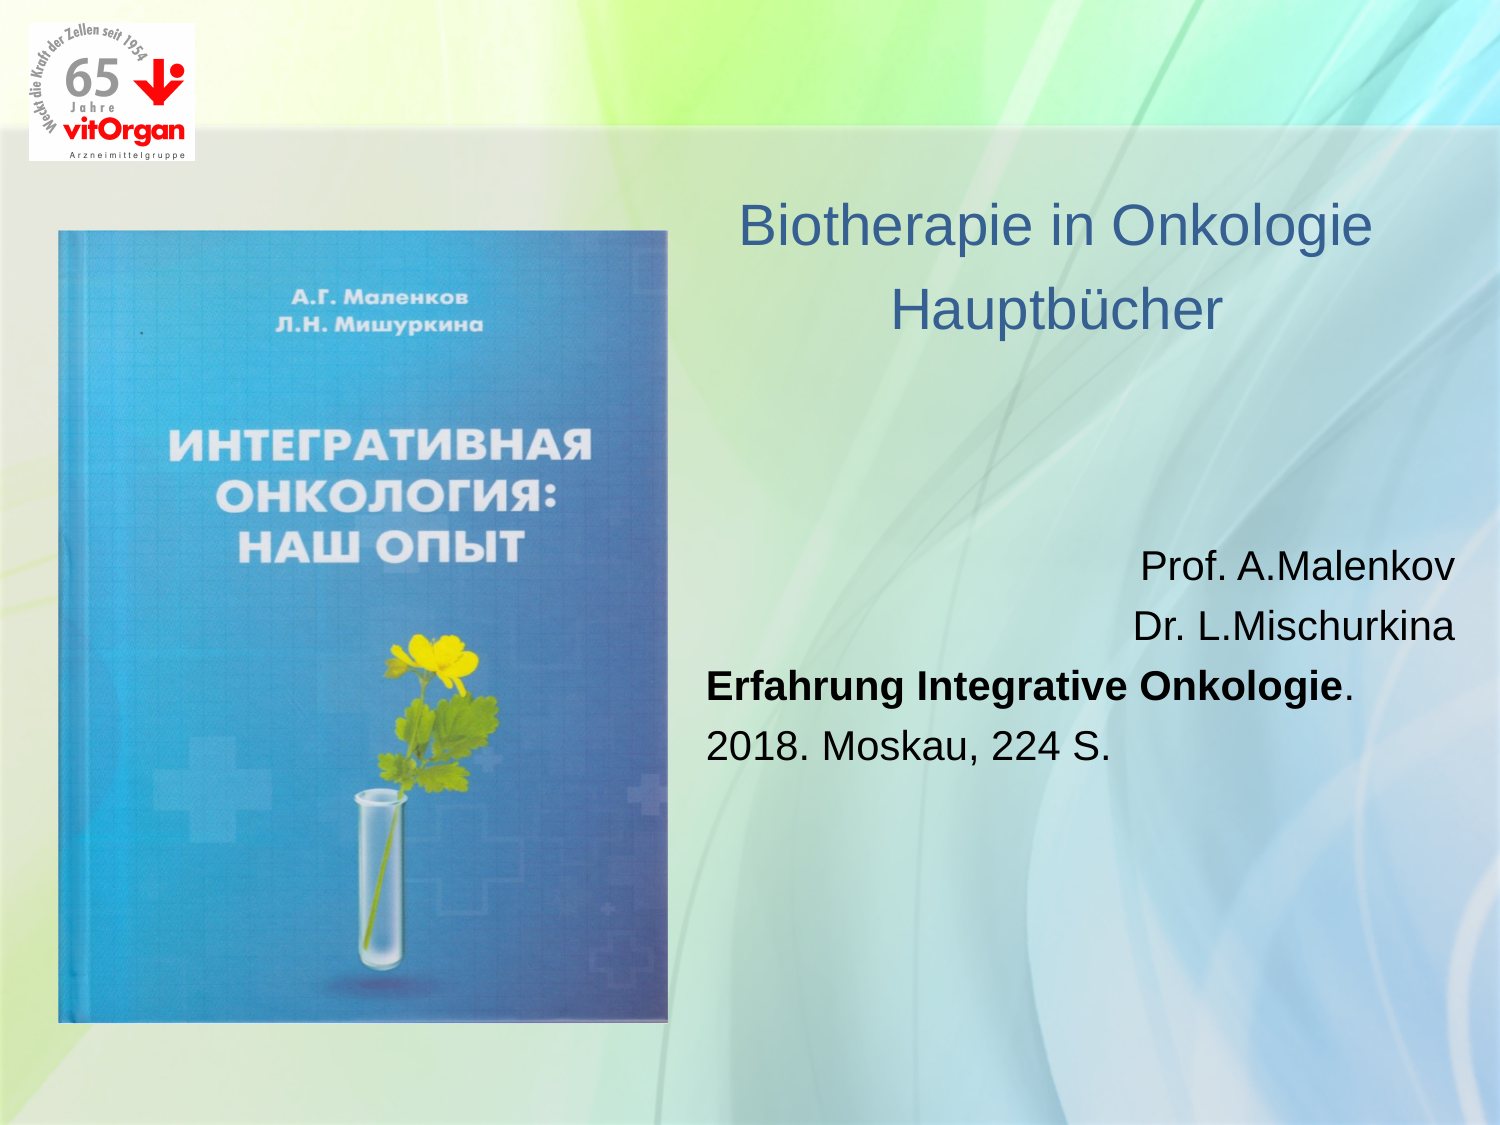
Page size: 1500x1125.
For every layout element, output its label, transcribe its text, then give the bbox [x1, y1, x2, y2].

text_box Prof. A.Malenkov Dr. L.Mischurkina Erfahrung Integrative Onkologie. 2018. Moskau, 224 S. [690, 444, 1471, 884]
text_box [0, 125, 1500, 1125]
title Biotherapie in Onkologie Hauptbücher [655, 219, 1459, 365]
picture [0, 0, 1500, 161]
picture [58, 229, 668, 1024]
